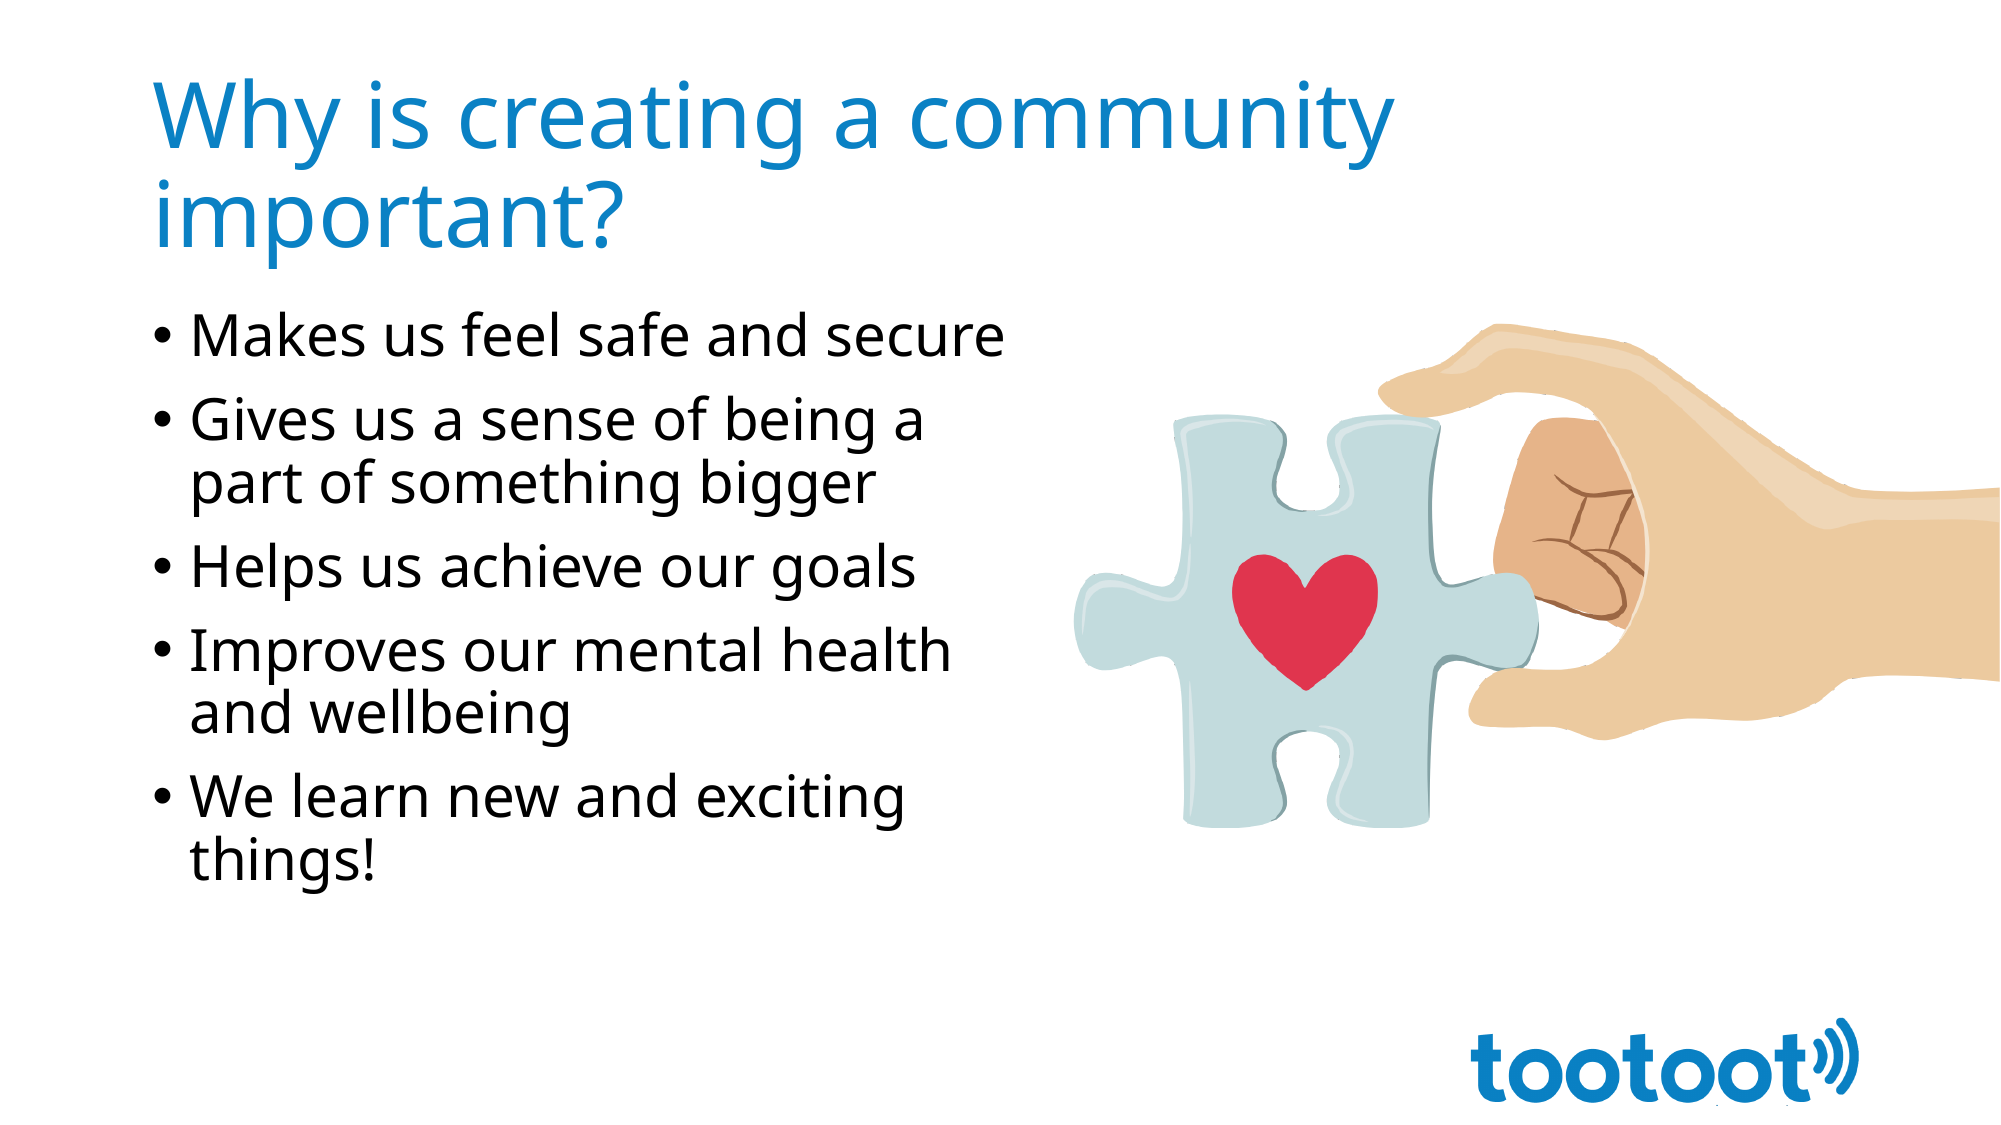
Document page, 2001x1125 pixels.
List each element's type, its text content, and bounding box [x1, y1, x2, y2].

list Makes us feel safe and secure Gives us a sense of being a part of something bigger Helps us achieve our goals Improves our mental health and wellbeing We learn new and exciting things! [137, 298, 1064, 852]
picture [1073, 111, 2000, 1106]
title Why is creating a community important? [137, 59, 1863, 278]
